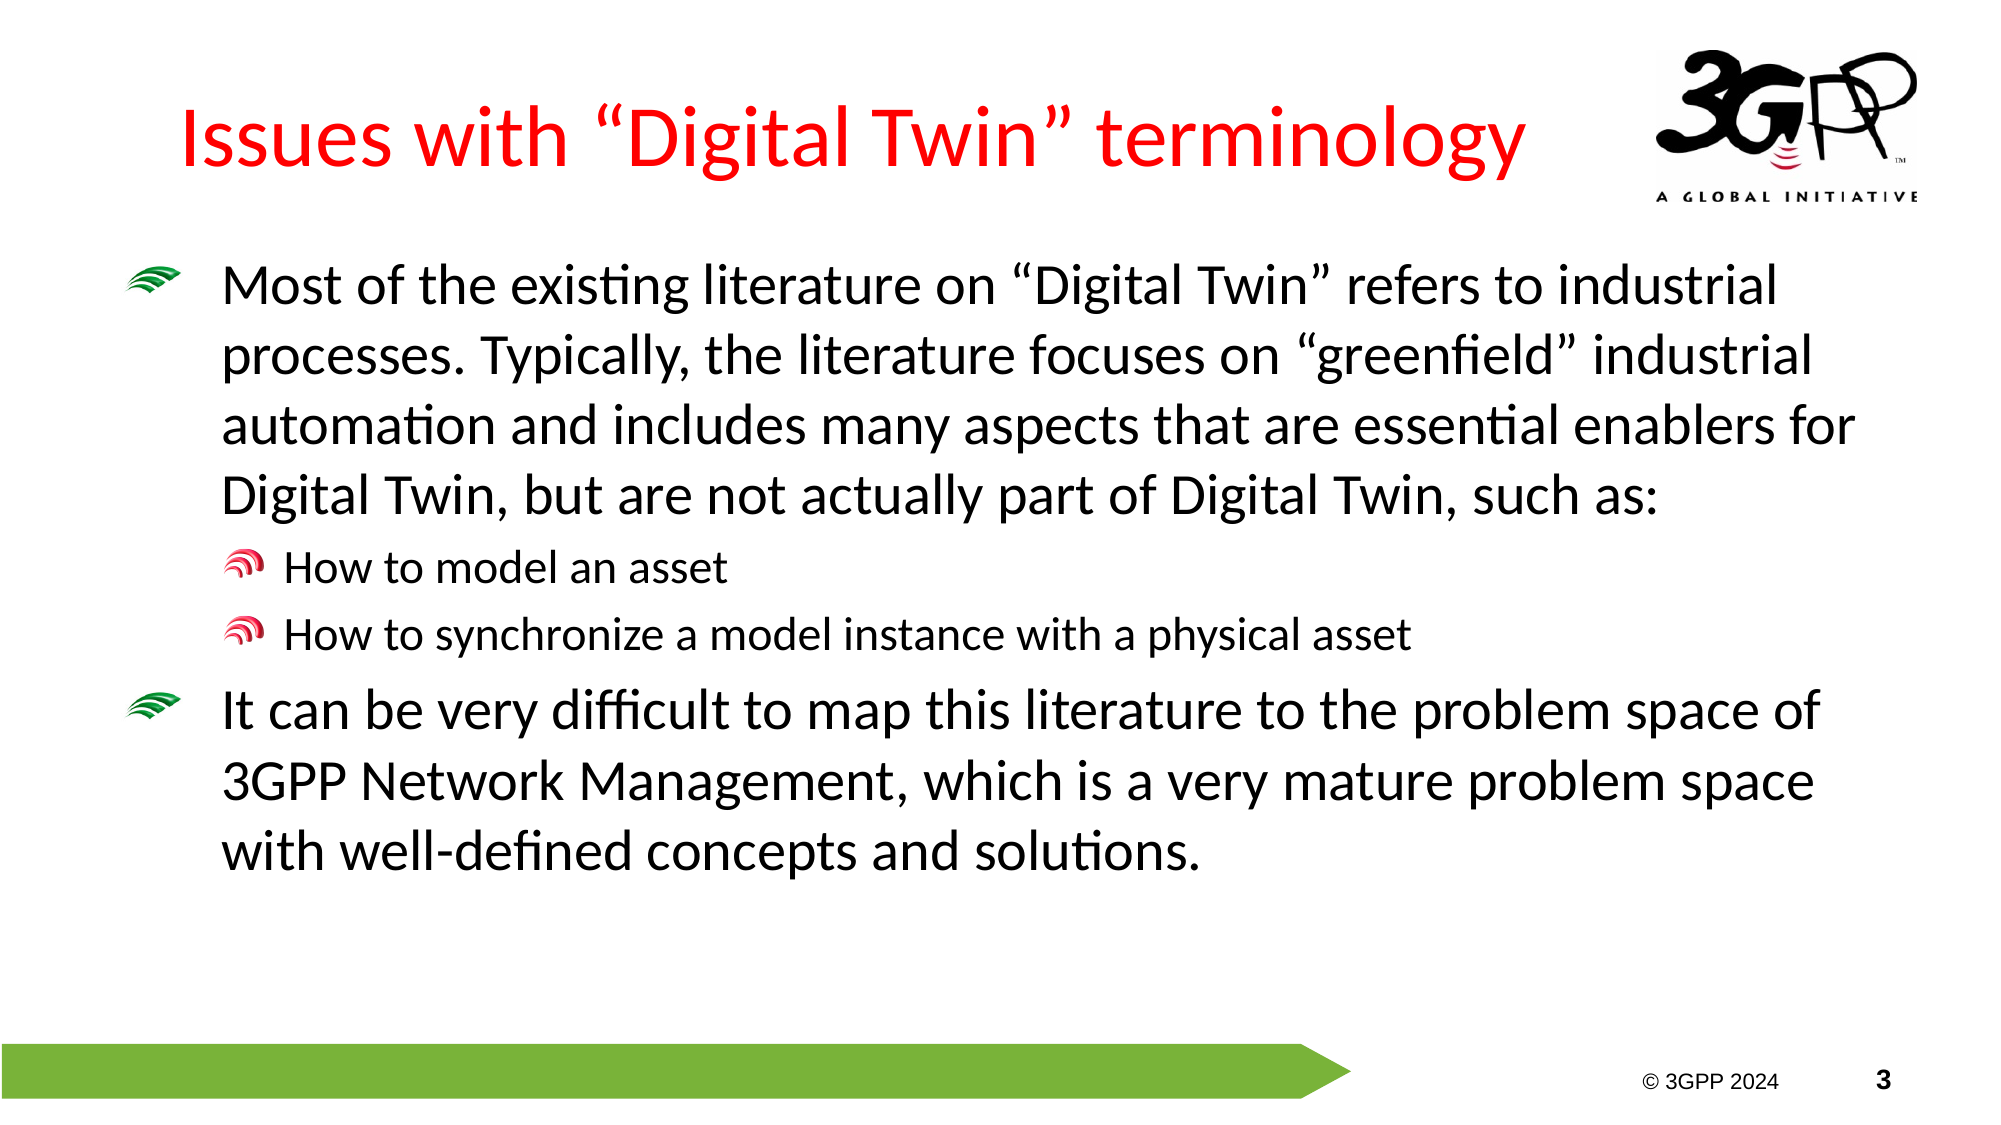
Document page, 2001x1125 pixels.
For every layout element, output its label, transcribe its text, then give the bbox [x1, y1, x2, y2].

picture [221, 614, 255, 648]
list Most of the existing literature on “Digital Twin” refers to industrial processes. Typically, the literature focuses on “greenfield” industrial automation and includes many aspects that are essential enablers for Digital Twin, but are not actually part of Digital Twin, such as: How to model an asset How to synchronize a model instance with a physical asset It can be very difficult to map this literature to the problem space of 3GPP Network Management, which is a very mature problem space with well-defined concepts and solutions. [106, 238, 1941, 1031]
title Issues with “Digital Twin” terminology [107, 37, 1601, 225]
picture [221, 547, 255, 581]
picture [1656, 50, 1917, 202]
picture [121, 260, 183, 302]
picture [121, 686, 183, 728]
